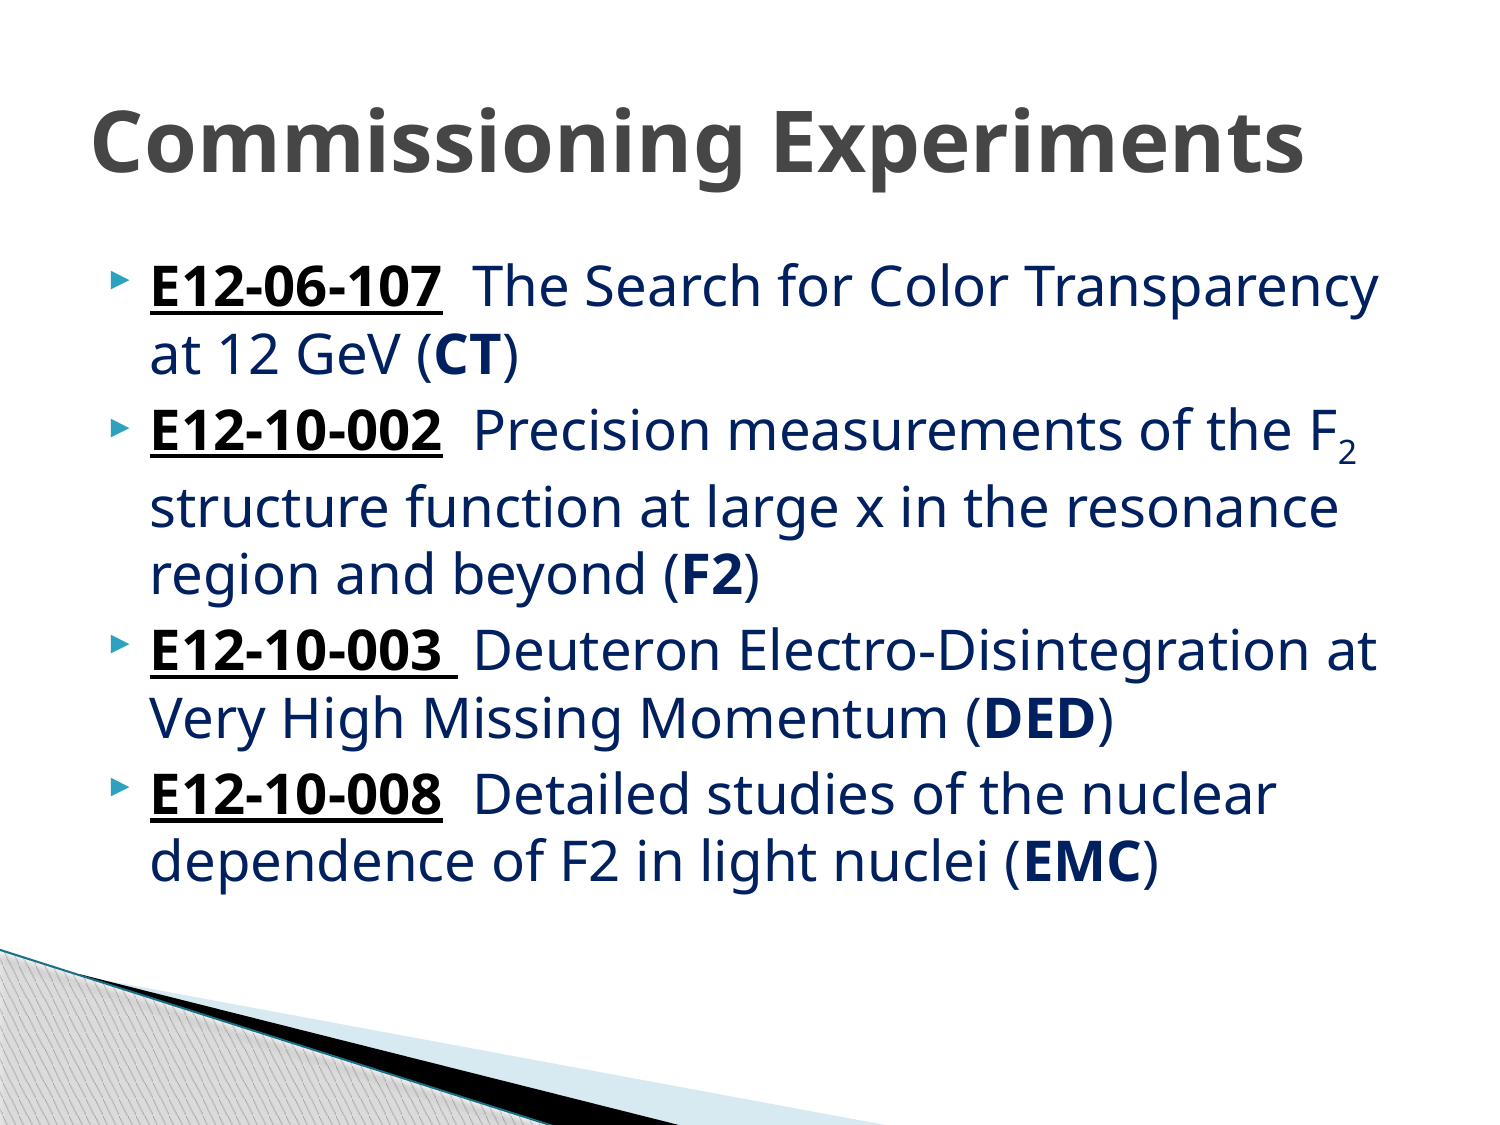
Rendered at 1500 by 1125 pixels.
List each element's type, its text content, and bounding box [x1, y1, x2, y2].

title Commissioning Experiments [75, 45, 1425, 233]
list E12-06-107 The Search for Color Transparency at 12 GeV (CT) E12-10-002 Precision measurements of the F2 structure function at large x in the resonance region and beyond (F2) E12-10-003 Deuteron Electro-Disintegration at Very High Missing Momentum (DED) E12-10-008 Detailed studies of the nuclear dependence of F2 in light nuclei (EMC) [75, 243, 1425, 986]
